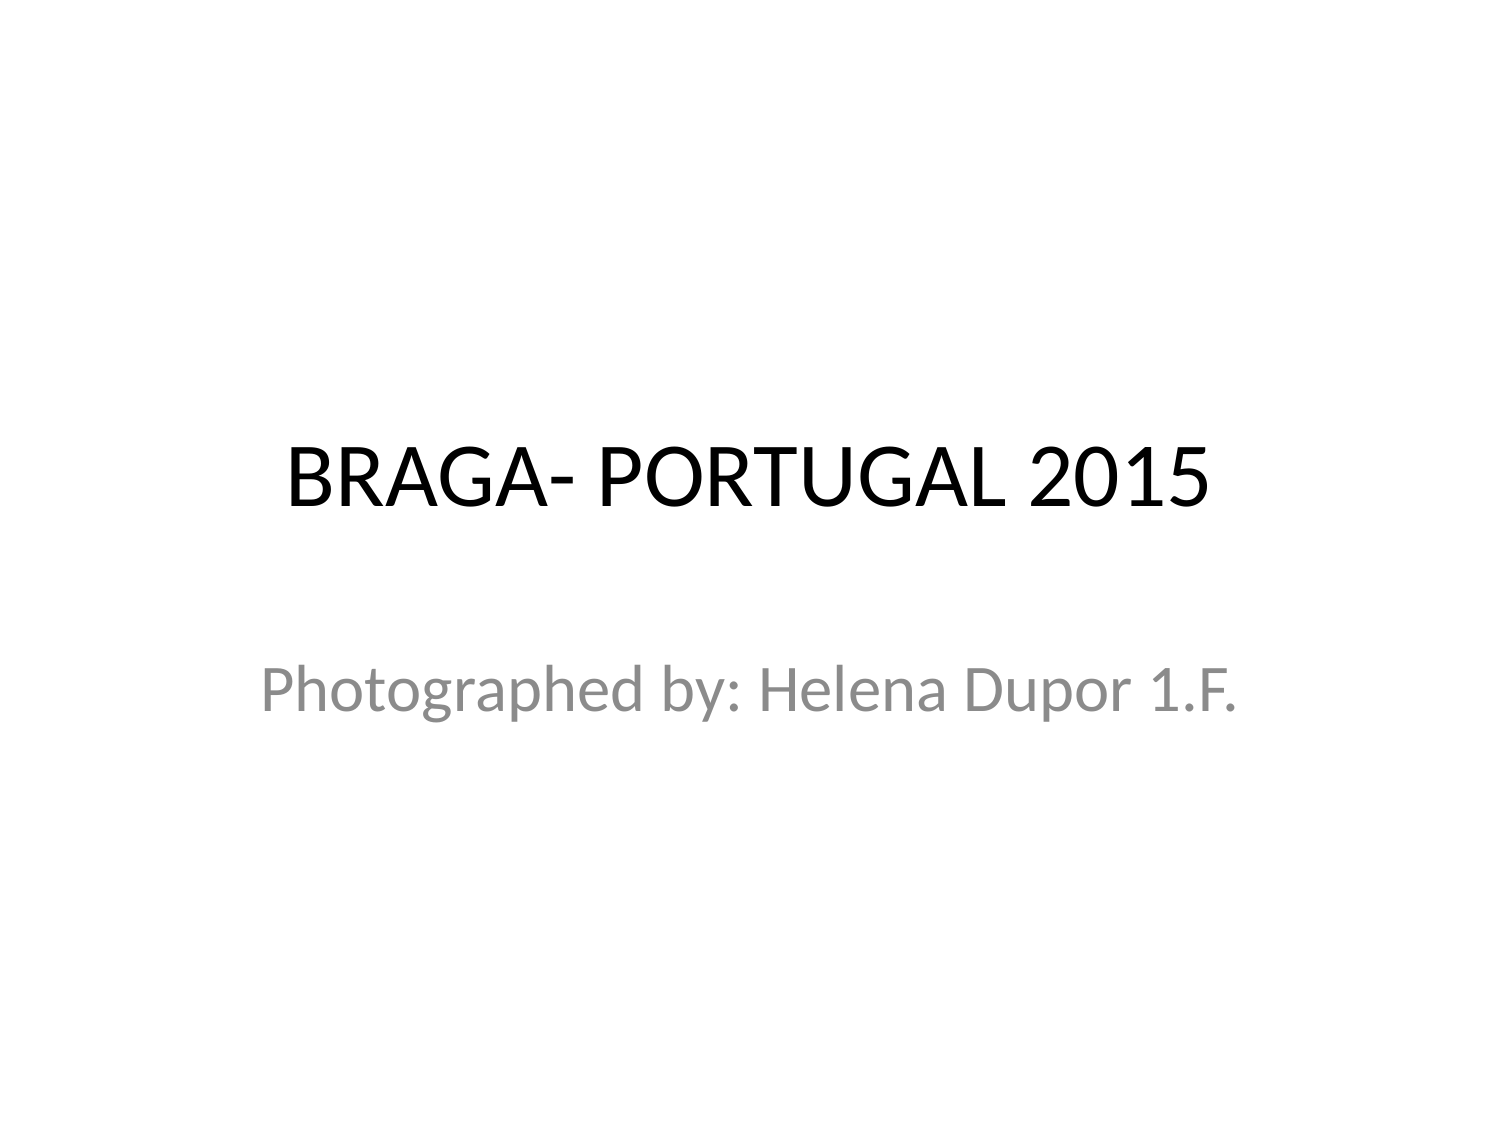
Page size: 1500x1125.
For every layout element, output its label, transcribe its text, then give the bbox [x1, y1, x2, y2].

subtitle Photographed by: Helena Dupor 1.F. [225, 637, 1275, 925]
title BRAGA- PORTUGAL 2015 [112, 349, 1388, 591]
